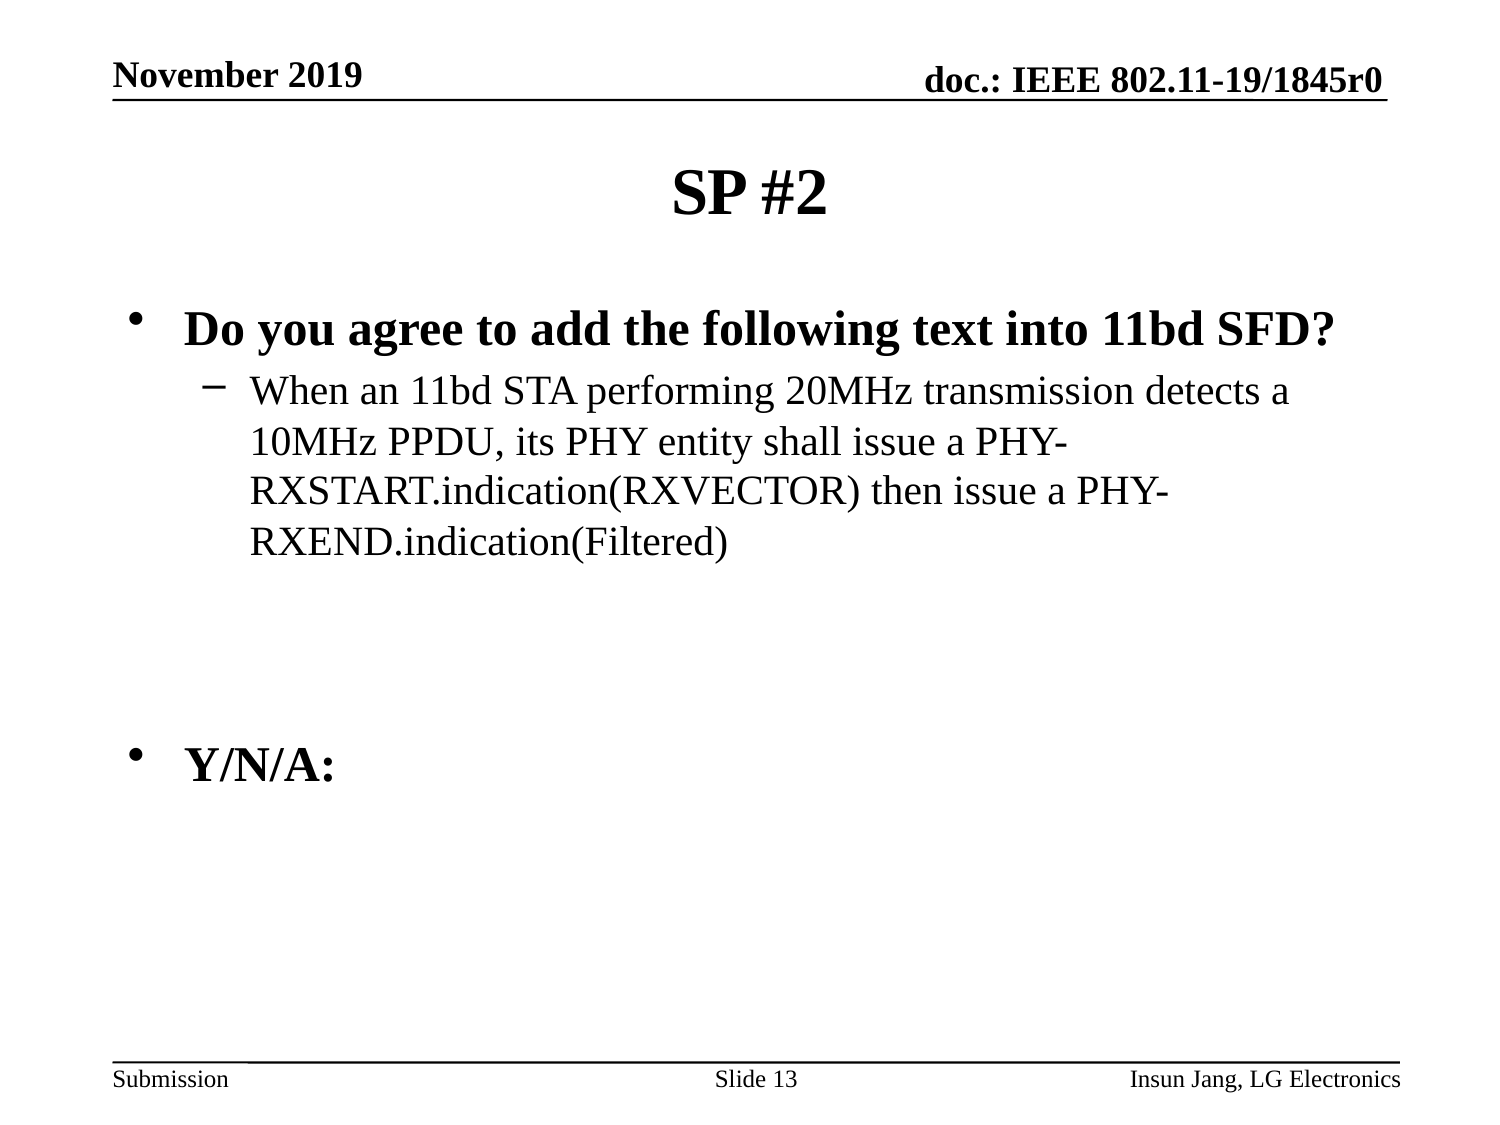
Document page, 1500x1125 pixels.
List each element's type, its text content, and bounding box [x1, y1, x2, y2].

slide_number Slide 13 [712, 1061, 800, 1093]
list Do you agree to add the following text into 11bd SFD? When an 11bd STA performing 20MHz transmission detects a 10MHz PPDU, its PHY entity shall issue a PHY-RXSTART.indication(RXVECTOR) then issue a PHY-RXEND.indication(Filtered) Y/N/A: [112, 287, 1388, 1000]
footer Insun Jang, LG Electronics [1125, 1061, 1402, 1093]
title SP #2 [112, 112, 1388, 263]
